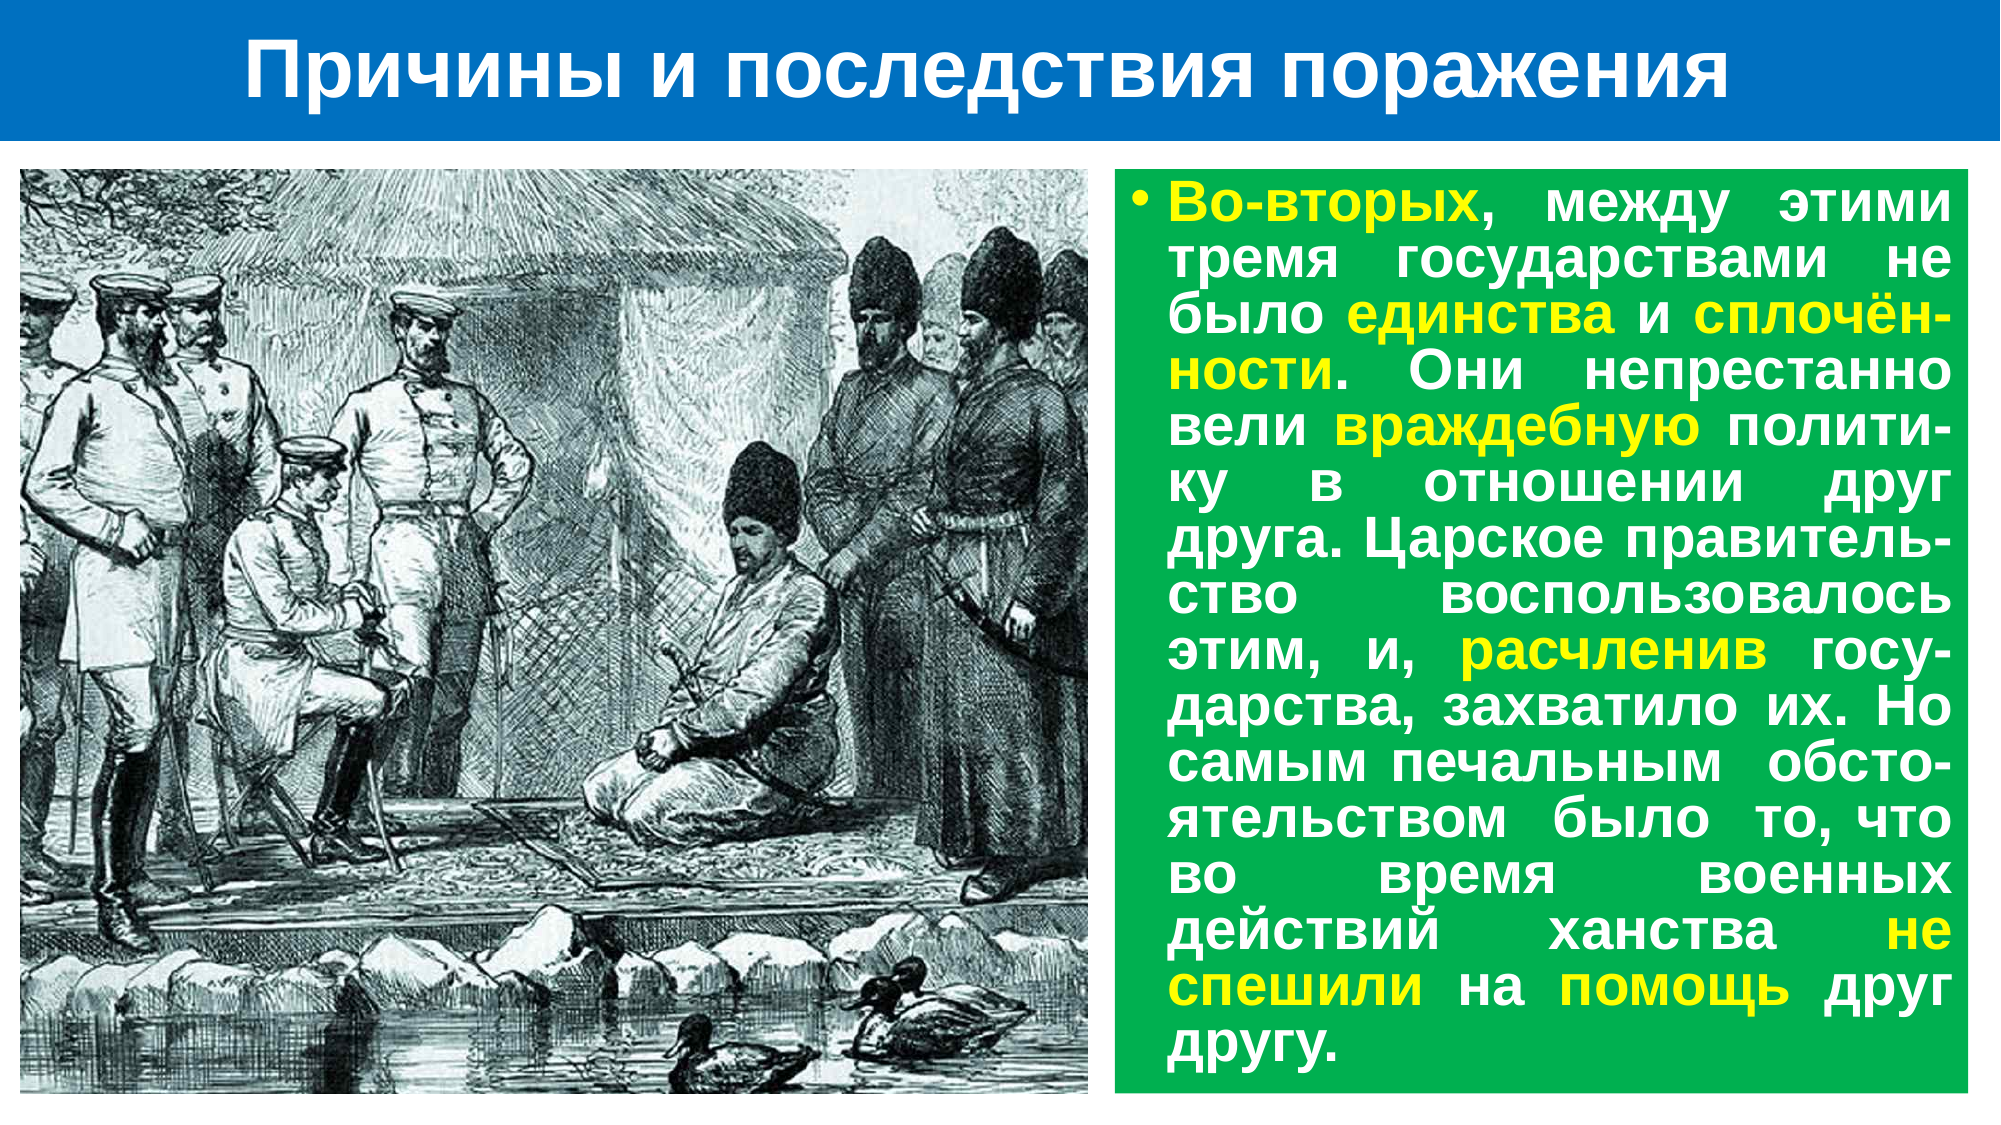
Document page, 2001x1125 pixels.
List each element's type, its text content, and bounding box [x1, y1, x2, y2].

list Во-вторых, между этими тремя государствами не было единства и сплочён-ности. Они непрестанно вели враждебную полити-ку в отношении друг друга. Царское правитель-ство воспользовалось этим, и, расчленив госу-дарства, захватило их. Но самым печальным обсто-ятельством было то, что во время военных действий ханства не спешили на помощь друг другу. [1114, 169, 1969, 1094]
title Причины и последствия поражения [0, 0, 2000, 141]
picture [20, 168, 1089, 1094]
